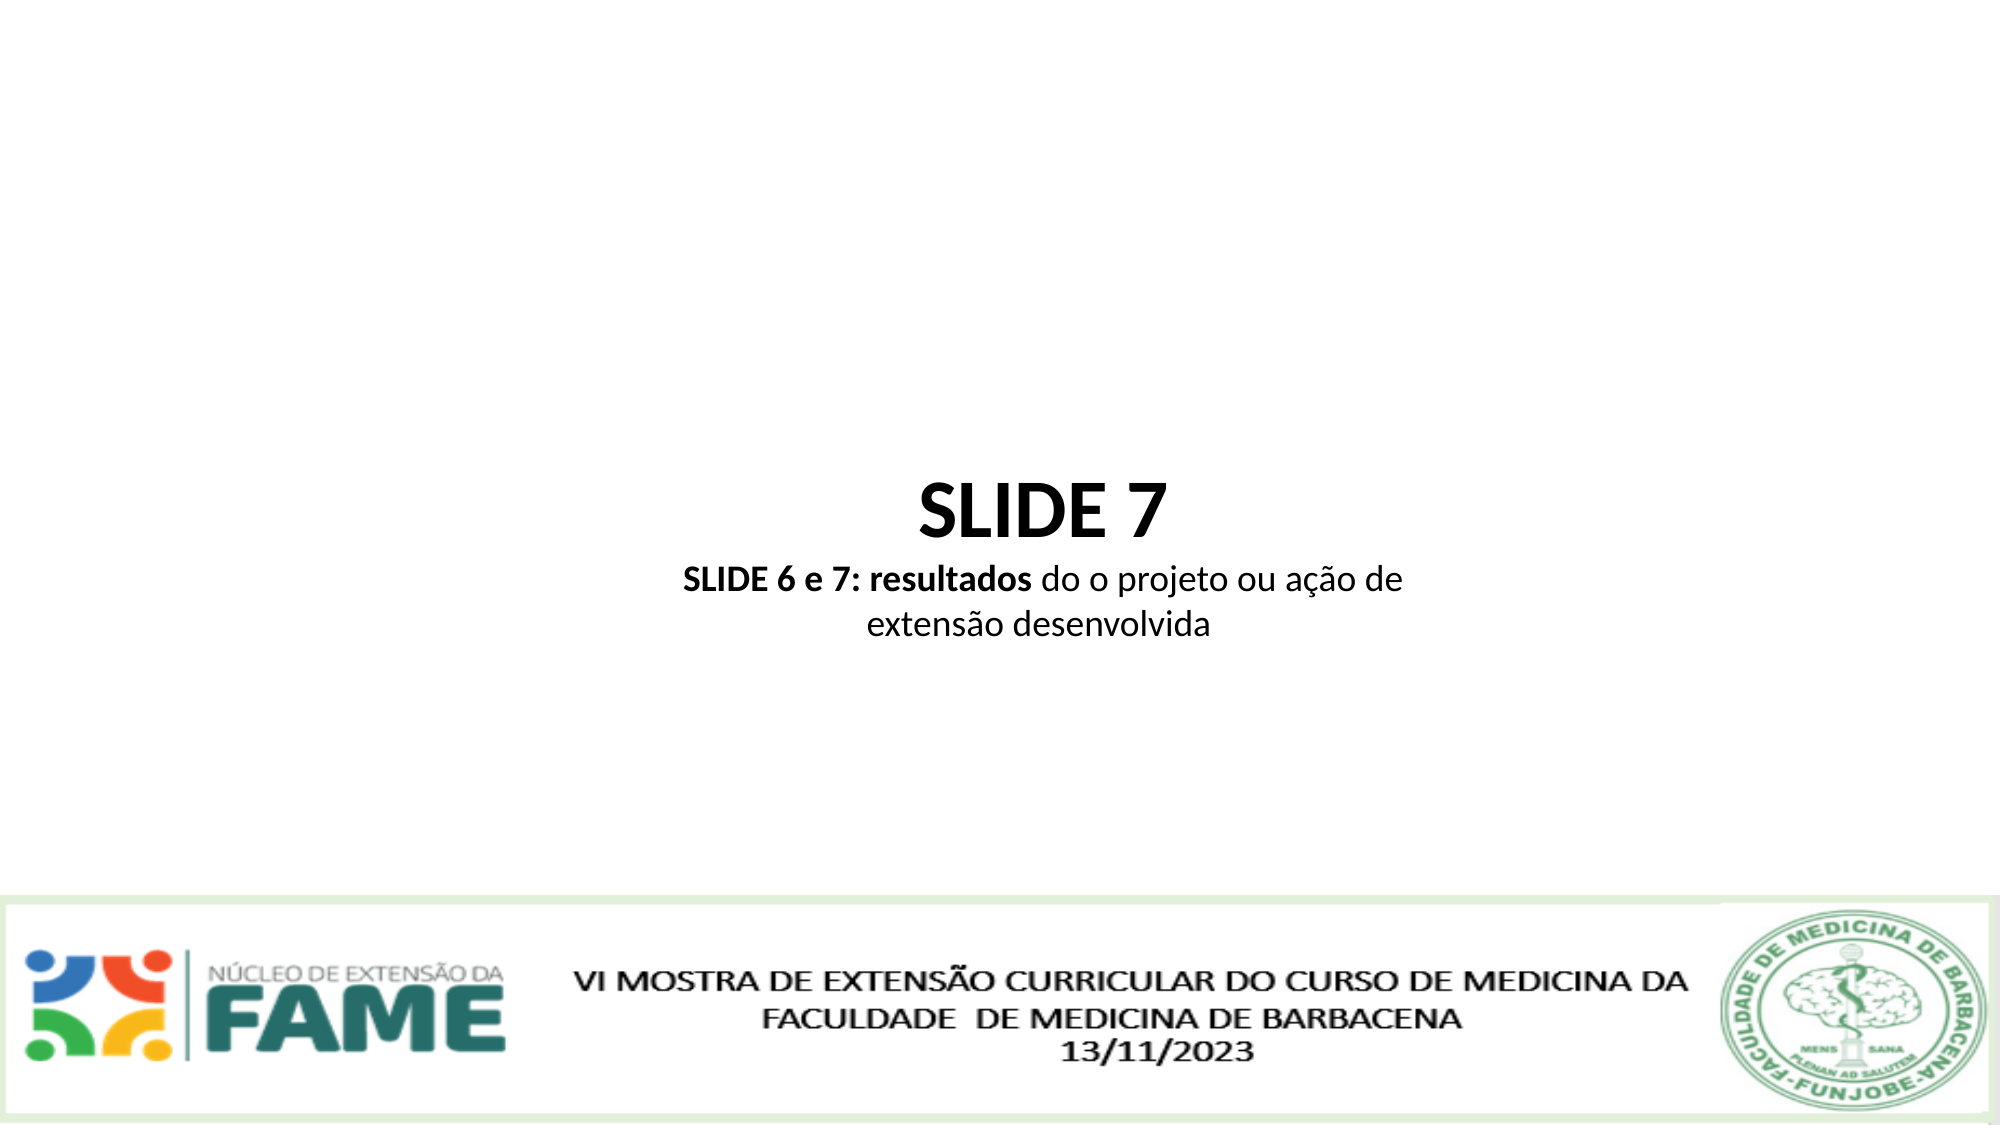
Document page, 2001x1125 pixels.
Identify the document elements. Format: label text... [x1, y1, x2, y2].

text_box SLIDE 7 SLIDE 6 e 7: resultados do o projeto ou ação de extensão desenvolvida [604, 446, 1483, 652]
picture [0, 895, 2000, 1125]
